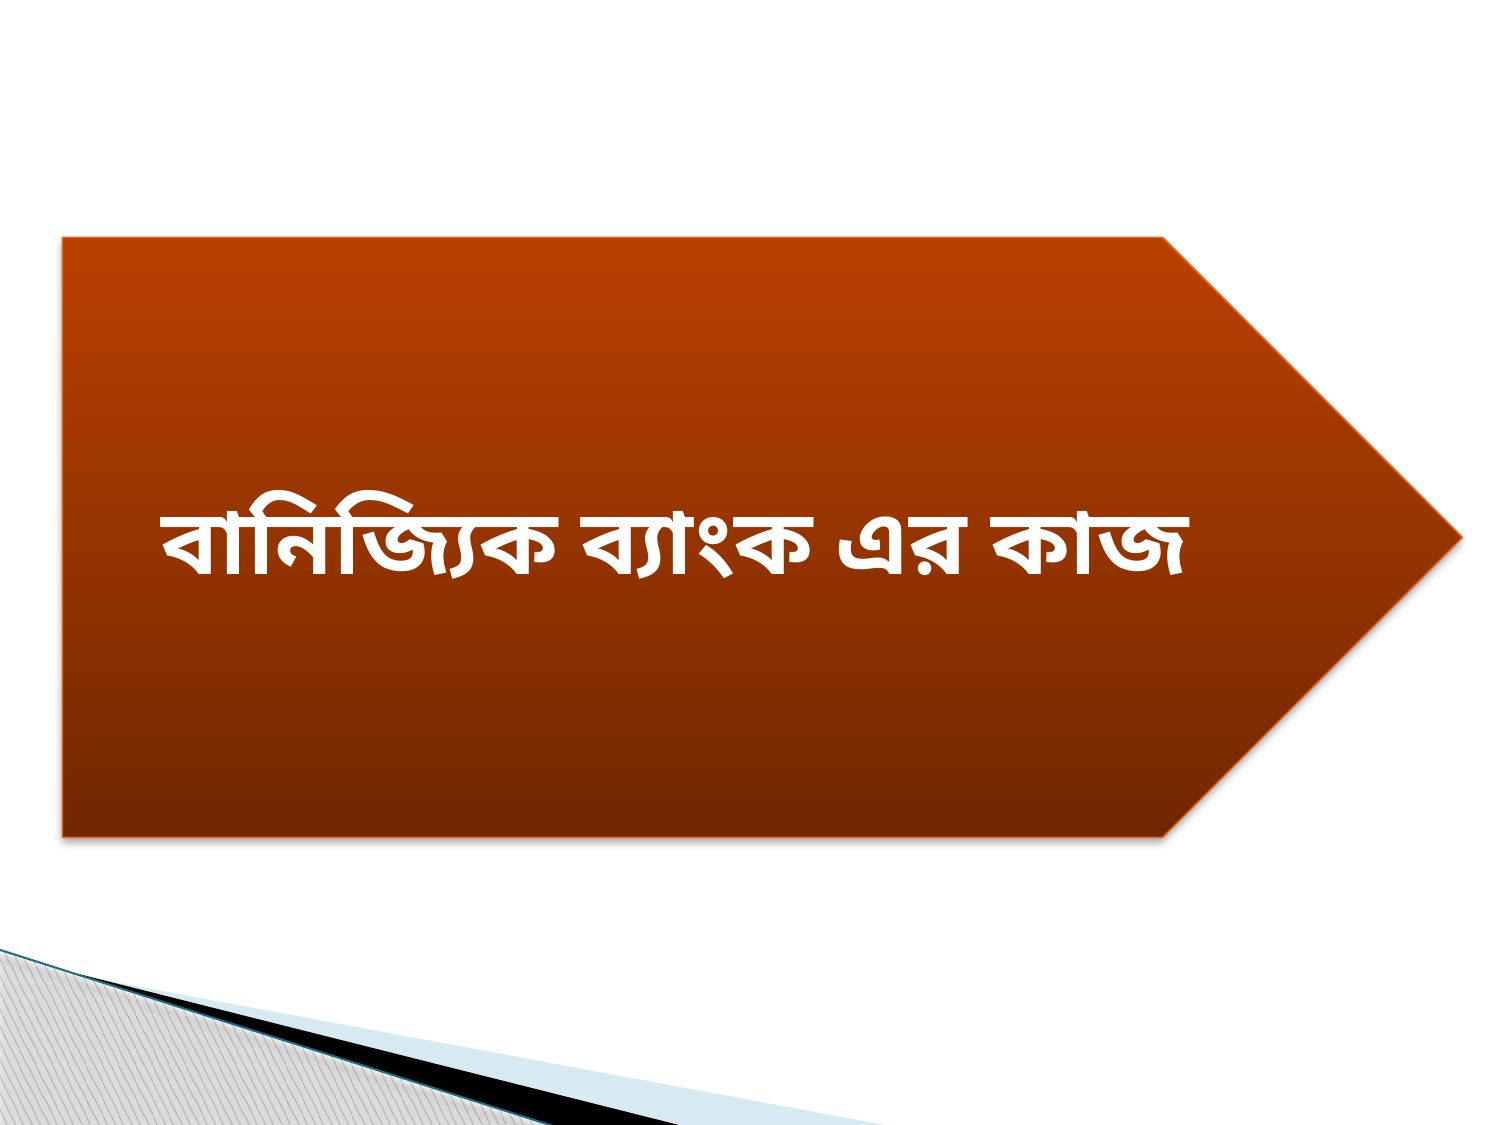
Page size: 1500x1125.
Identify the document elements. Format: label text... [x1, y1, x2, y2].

text_box বানিজ্যিক ব্যাংক এর কাজ [61, 236, 1464, 839]
